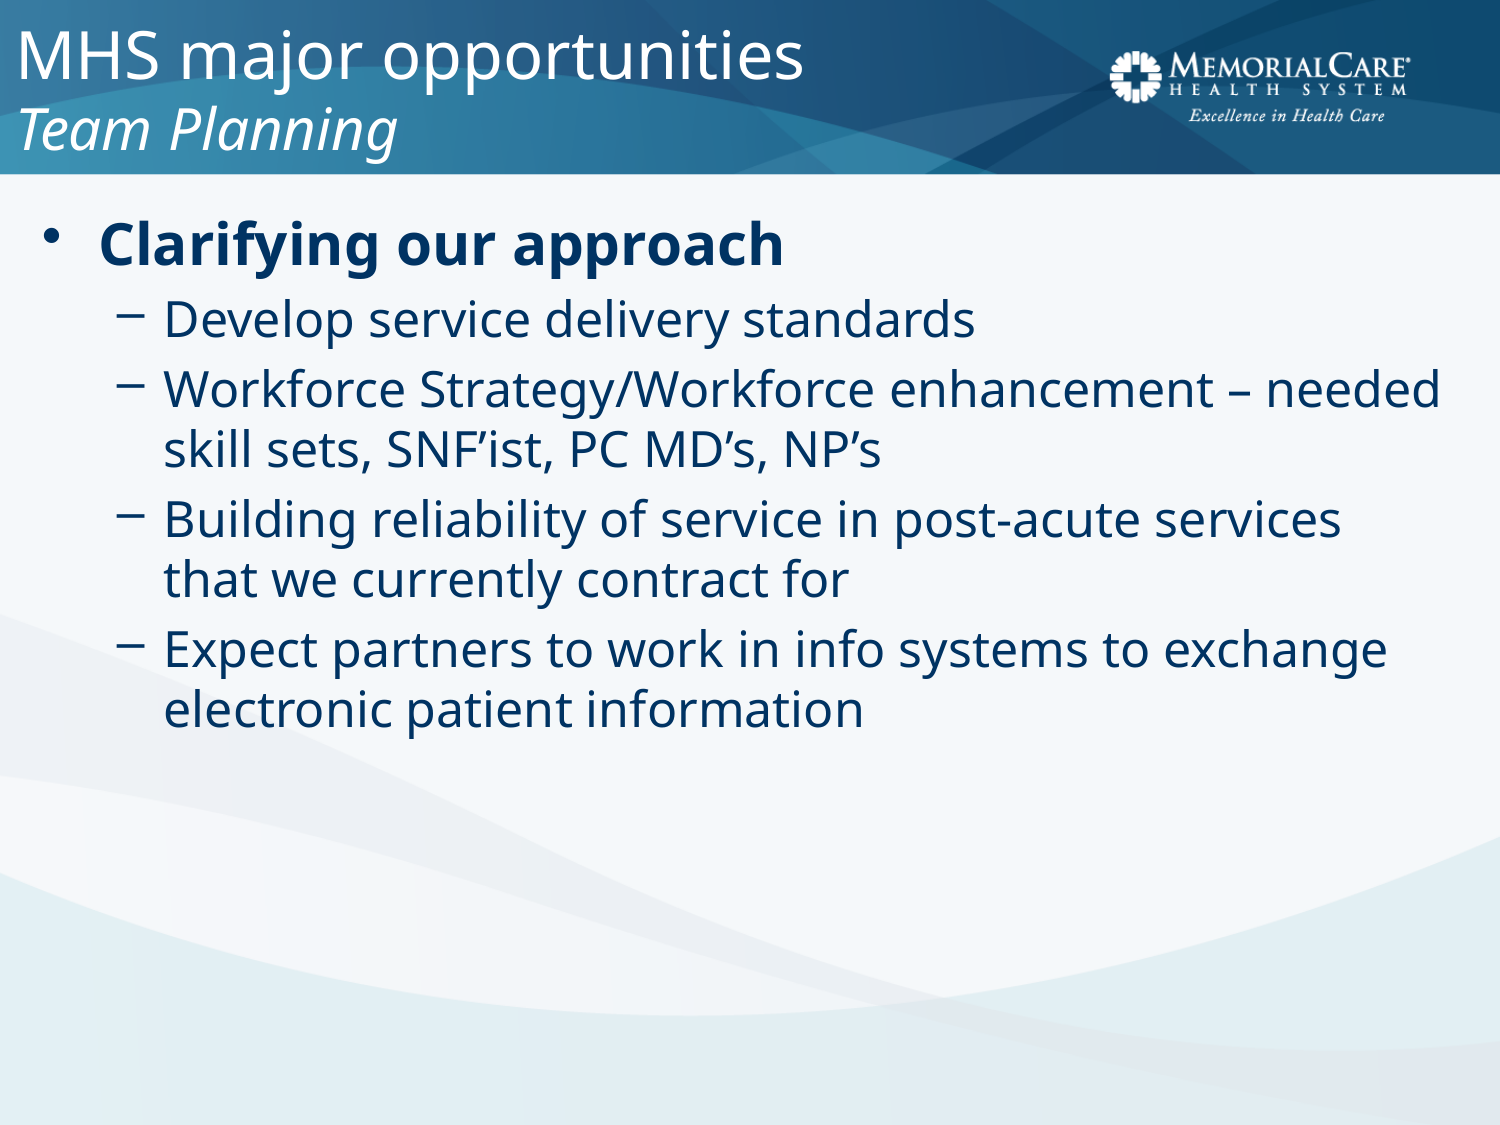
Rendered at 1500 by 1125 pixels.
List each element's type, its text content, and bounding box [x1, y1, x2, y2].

picture [0, 0, 1500, 1125]
list Clarifying our approach Develop service delivery standards Workforce Strategy/Workforce enhancement – needed skill sets, SNF’ist, PC MD’s, NP’s Building reliability of service in post-acute services that we currently contract for Expect partners to work in info systems to exchange electronic patient information [26, 200, 1465, 1025]
title MHS major opportunities Team Planning [0, 0, 1275, 175]
